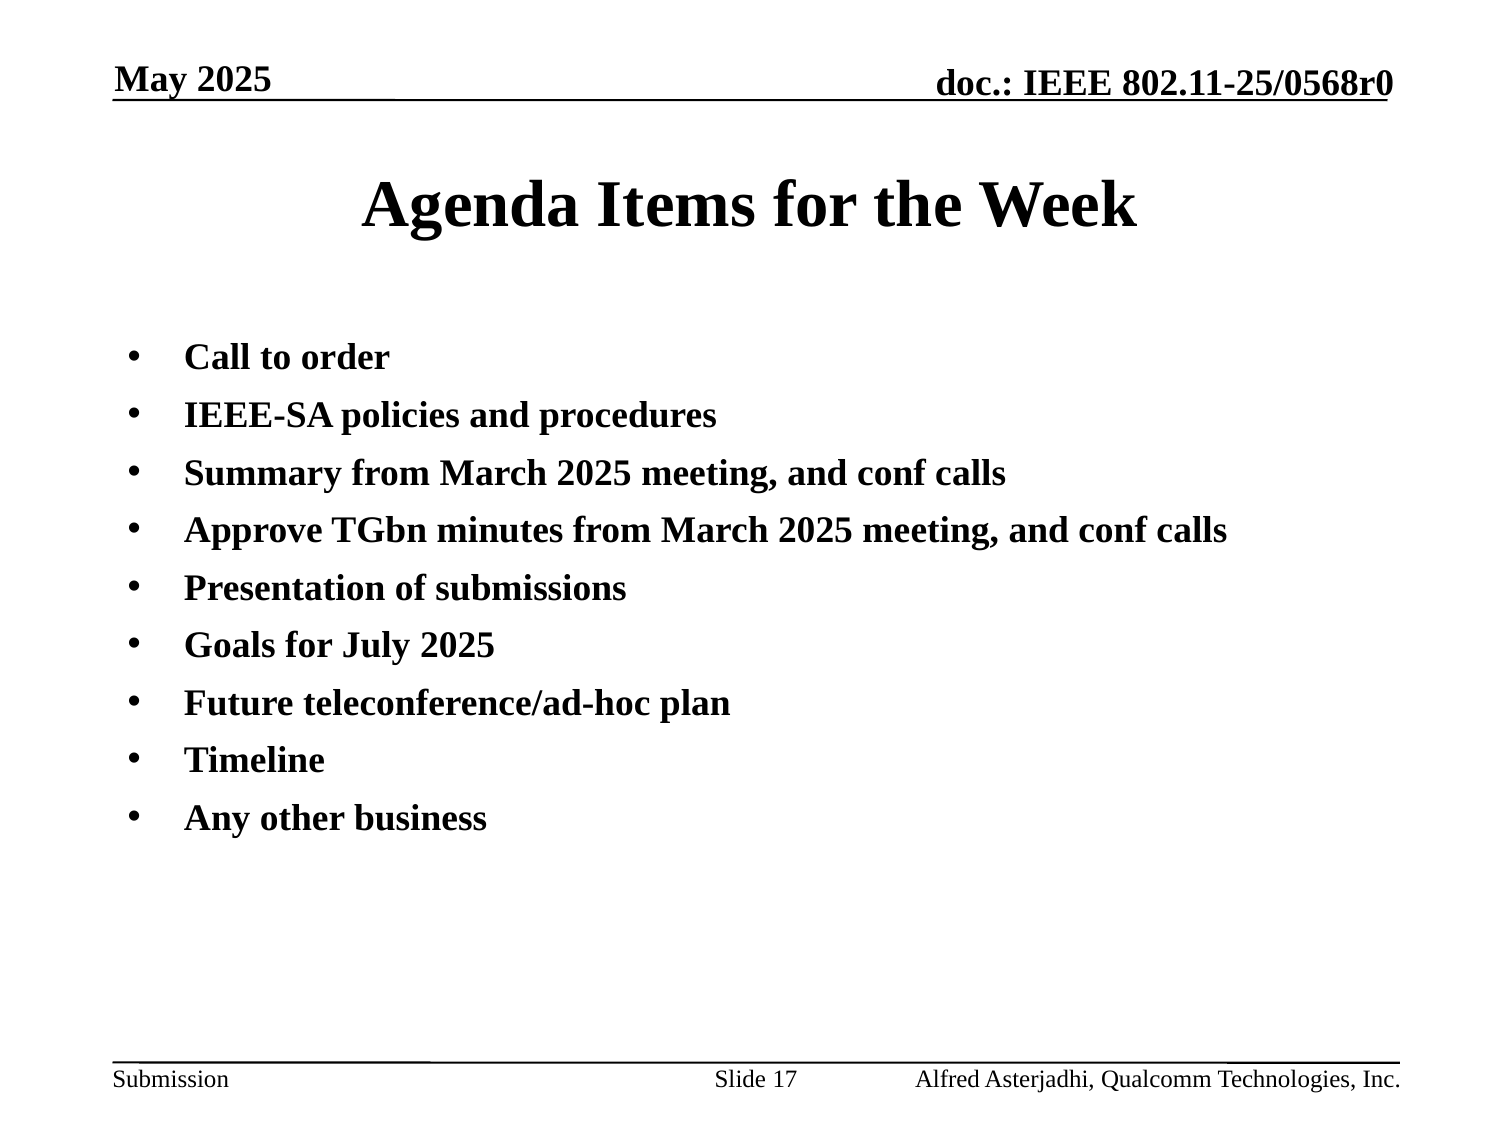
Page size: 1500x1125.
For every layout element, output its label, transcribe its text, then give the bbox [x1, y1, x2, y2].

title Agenda Items for the Week [112, 112, 1388, 288]
footer Alfred Asterjadhi, Qualcomm Technologies, Inc. [878, 1061, 1402, 1093]
slide_number Slide 17 [712, 1061, 800, 1123]
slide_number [114, 54, 493, 100]
list Call to order IEEE-SA policies and procedures Summary from March 2025 meeting, and conf calls Approve TGbn minutes from March 2025 meeting, and conf calls Presentation of submissions Goals for July 2025 Future teleconference/ad-hoc plan Timeline Any other business [112, 324, 1388, 1000]
